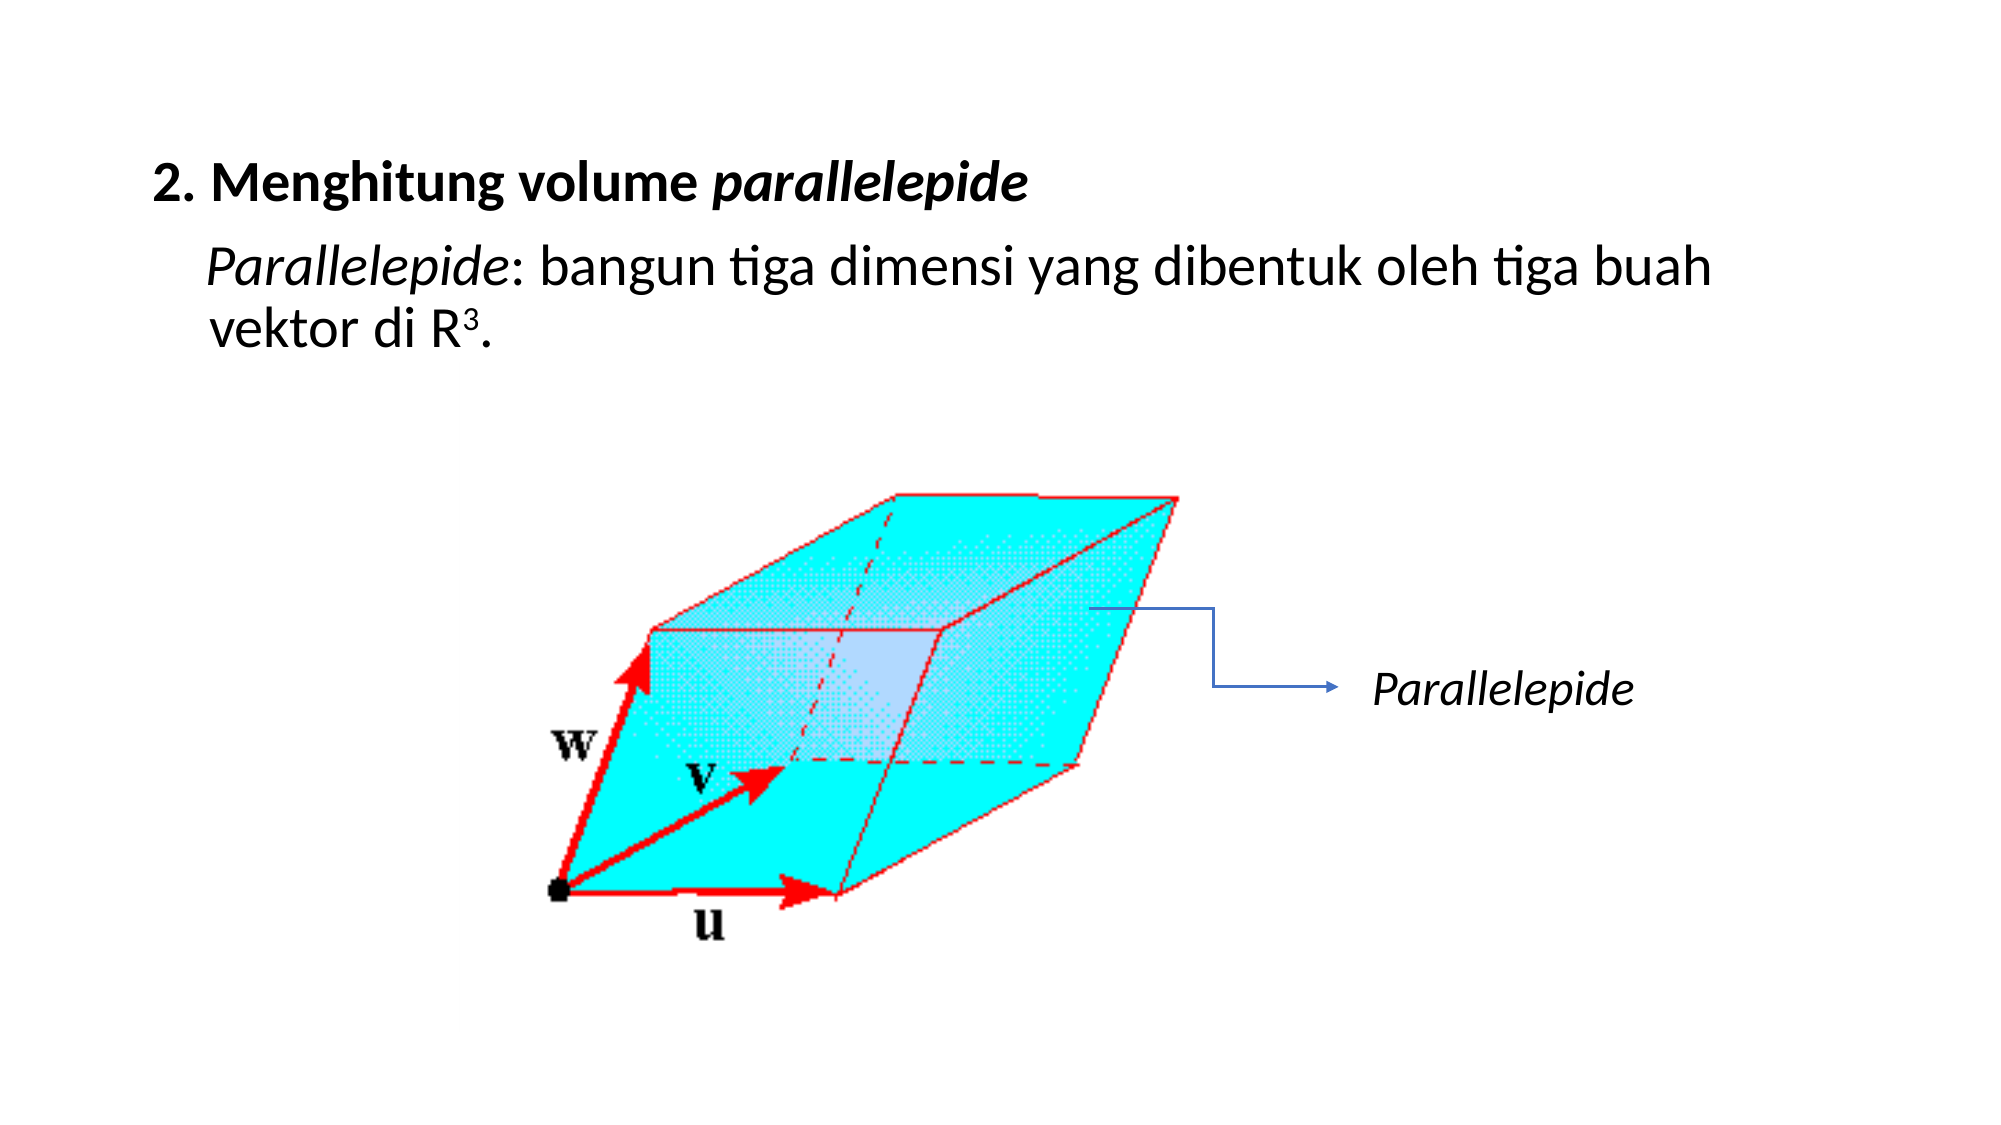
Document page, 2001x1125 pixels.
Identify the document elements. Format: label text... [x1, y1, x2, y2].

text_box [1088, 608, 1339, 687]
picture [458, 362, 1381, 1032]
text_box Parallelepide [1381, 647, 1651, 723]
list 2. Menghitung volume parallelepide Parallelepide: bangun tiga dimensi yang dibentuk oleh tiga buah vektor di R3. [137, 143, 1863, 1014]
